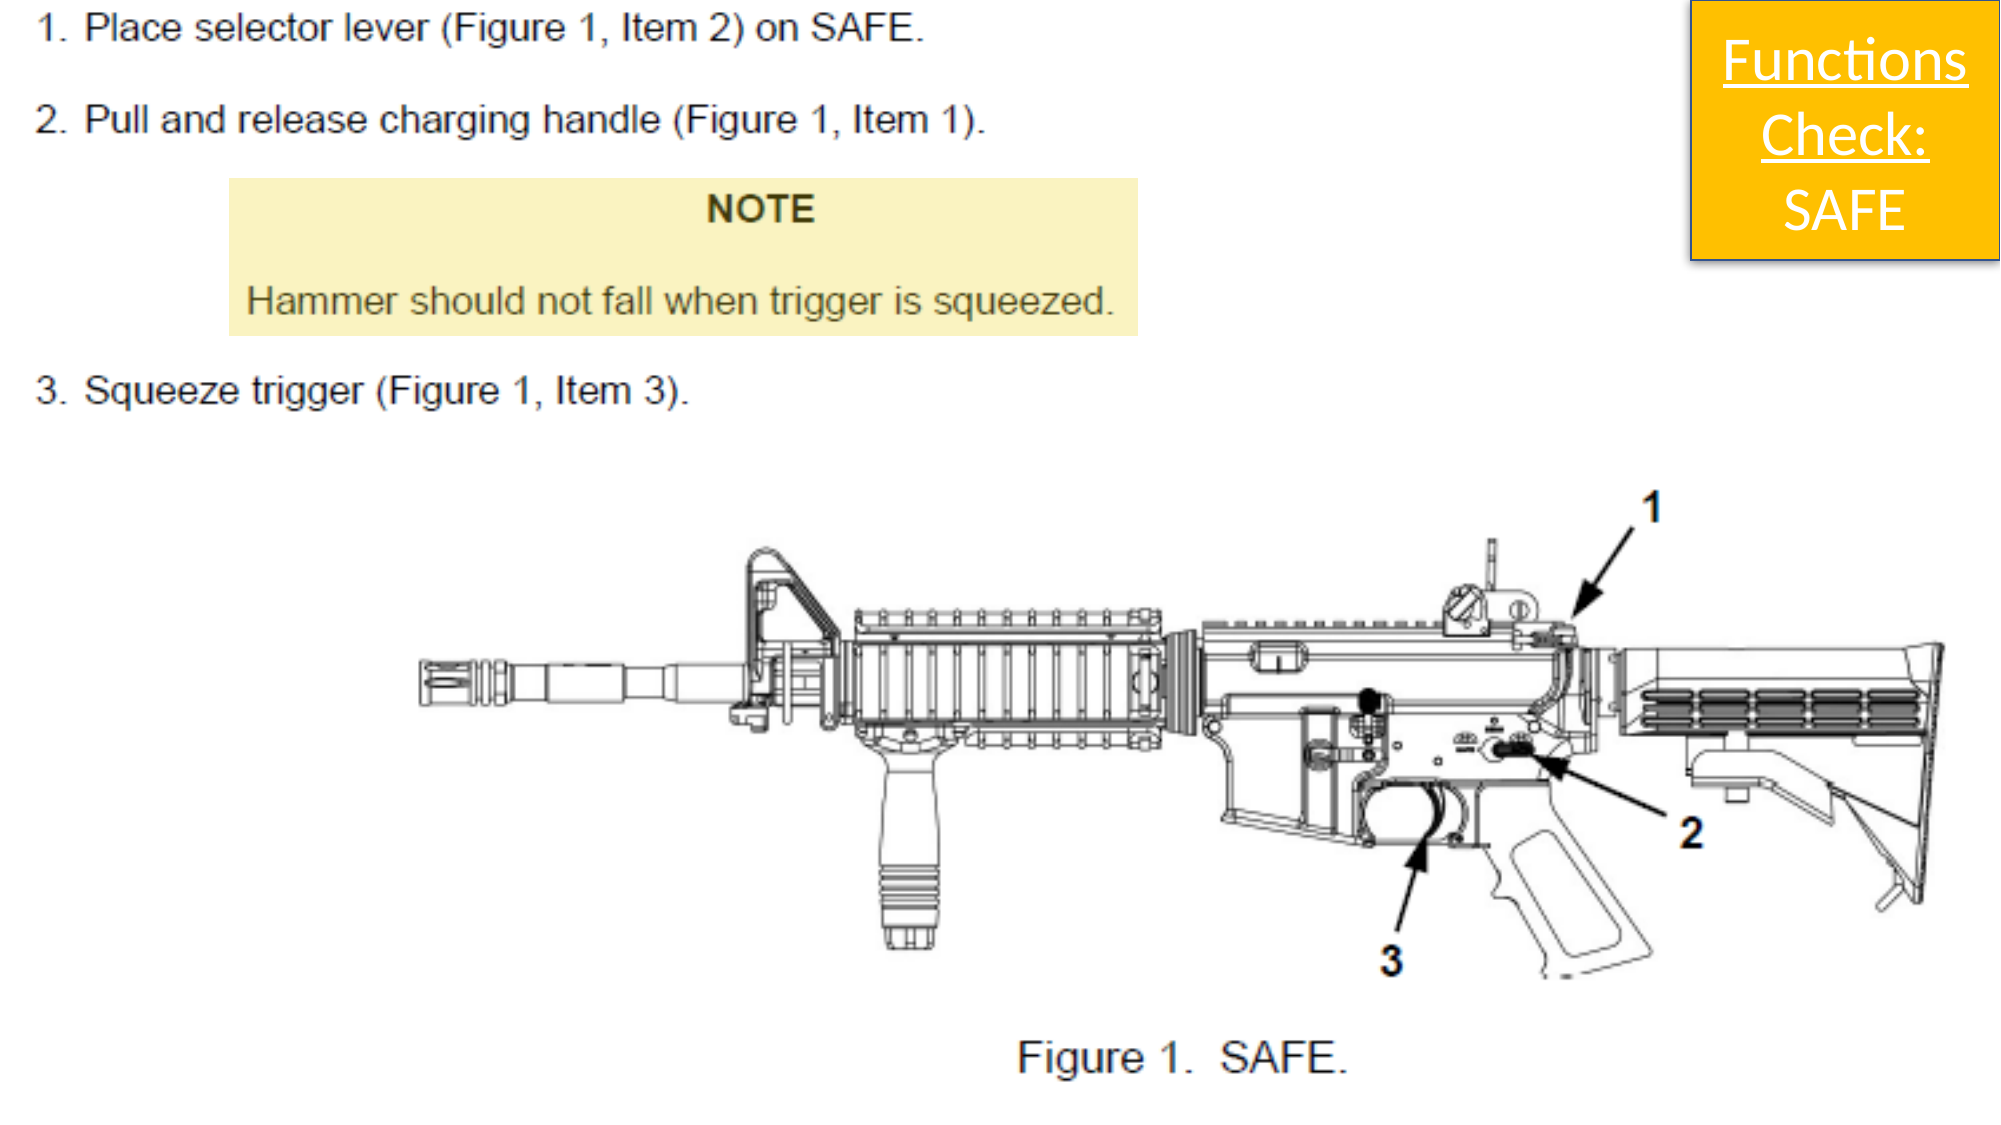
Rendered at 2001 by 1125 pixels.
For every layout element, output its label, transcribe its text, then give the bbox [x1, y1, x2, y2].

text_box Functions Check: SAFE [1691, 0, 2000, 261]
picture [376, 484, 1967, 1104]
text_box [1134, 177, 1139, 337]
picture [17, 1, 1130, 457]
